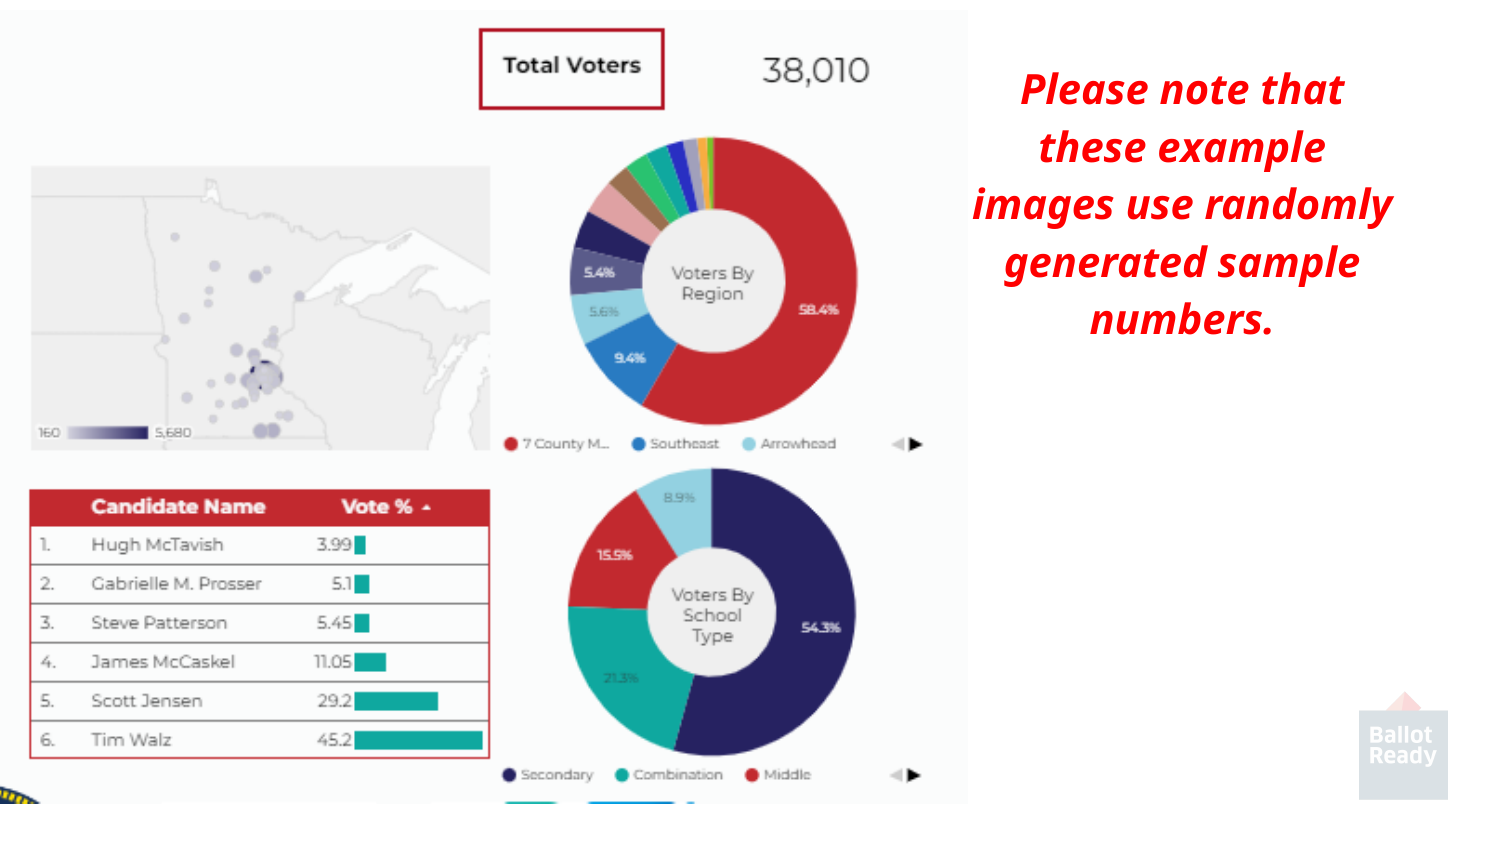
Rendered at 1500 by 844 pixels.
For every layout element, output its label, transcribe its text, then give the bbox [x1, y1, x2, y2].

text_box Please note that these example images use randomly generated sample numbers. [971, 40, 1413, 319]
picture [0, 10, 968, 804]
